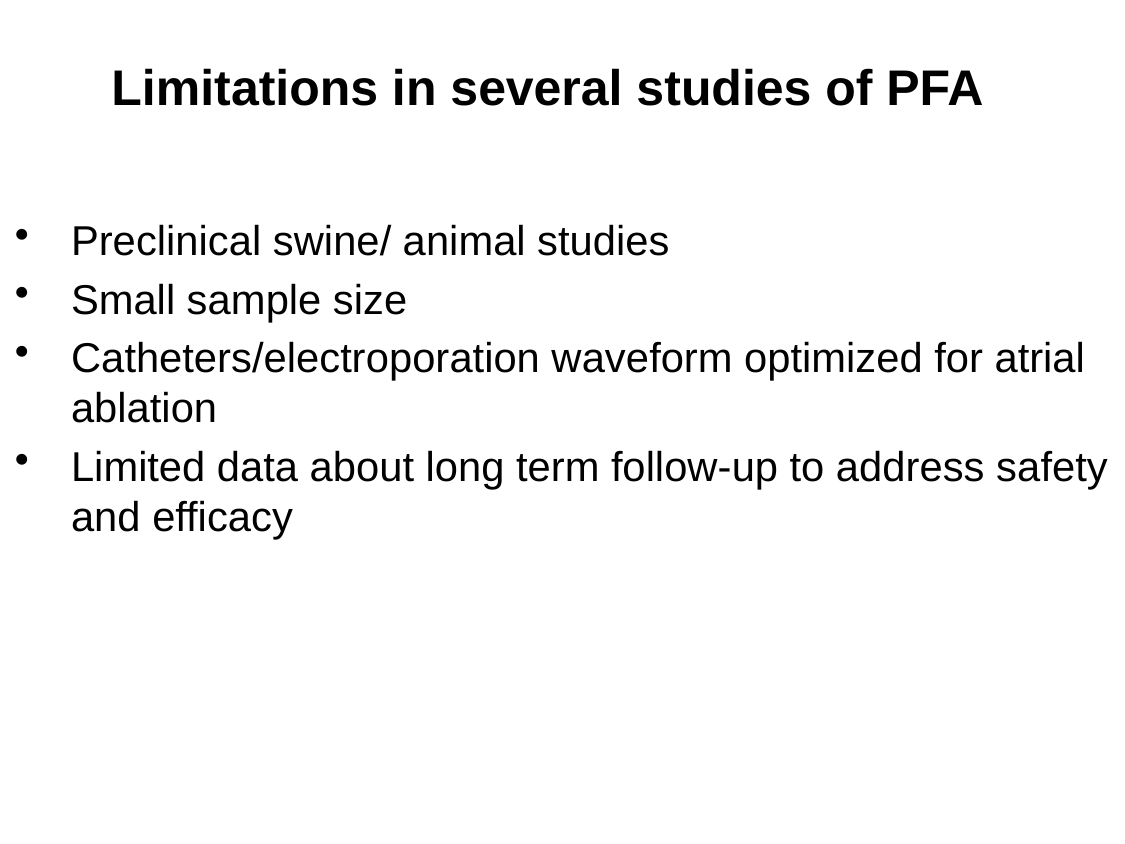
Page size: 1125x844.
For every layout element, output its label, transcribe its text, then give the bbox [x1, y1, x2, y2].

text_box Preclinical swine/ animal studies Small sample size Catheters/electroporation waveform optimized for atrial ablation Limited data about long term follow-up to address safety and efficacy [0, 206, 1125, 657]
title Limitations in several studies of PFA [41, 42, 1055, 130]
